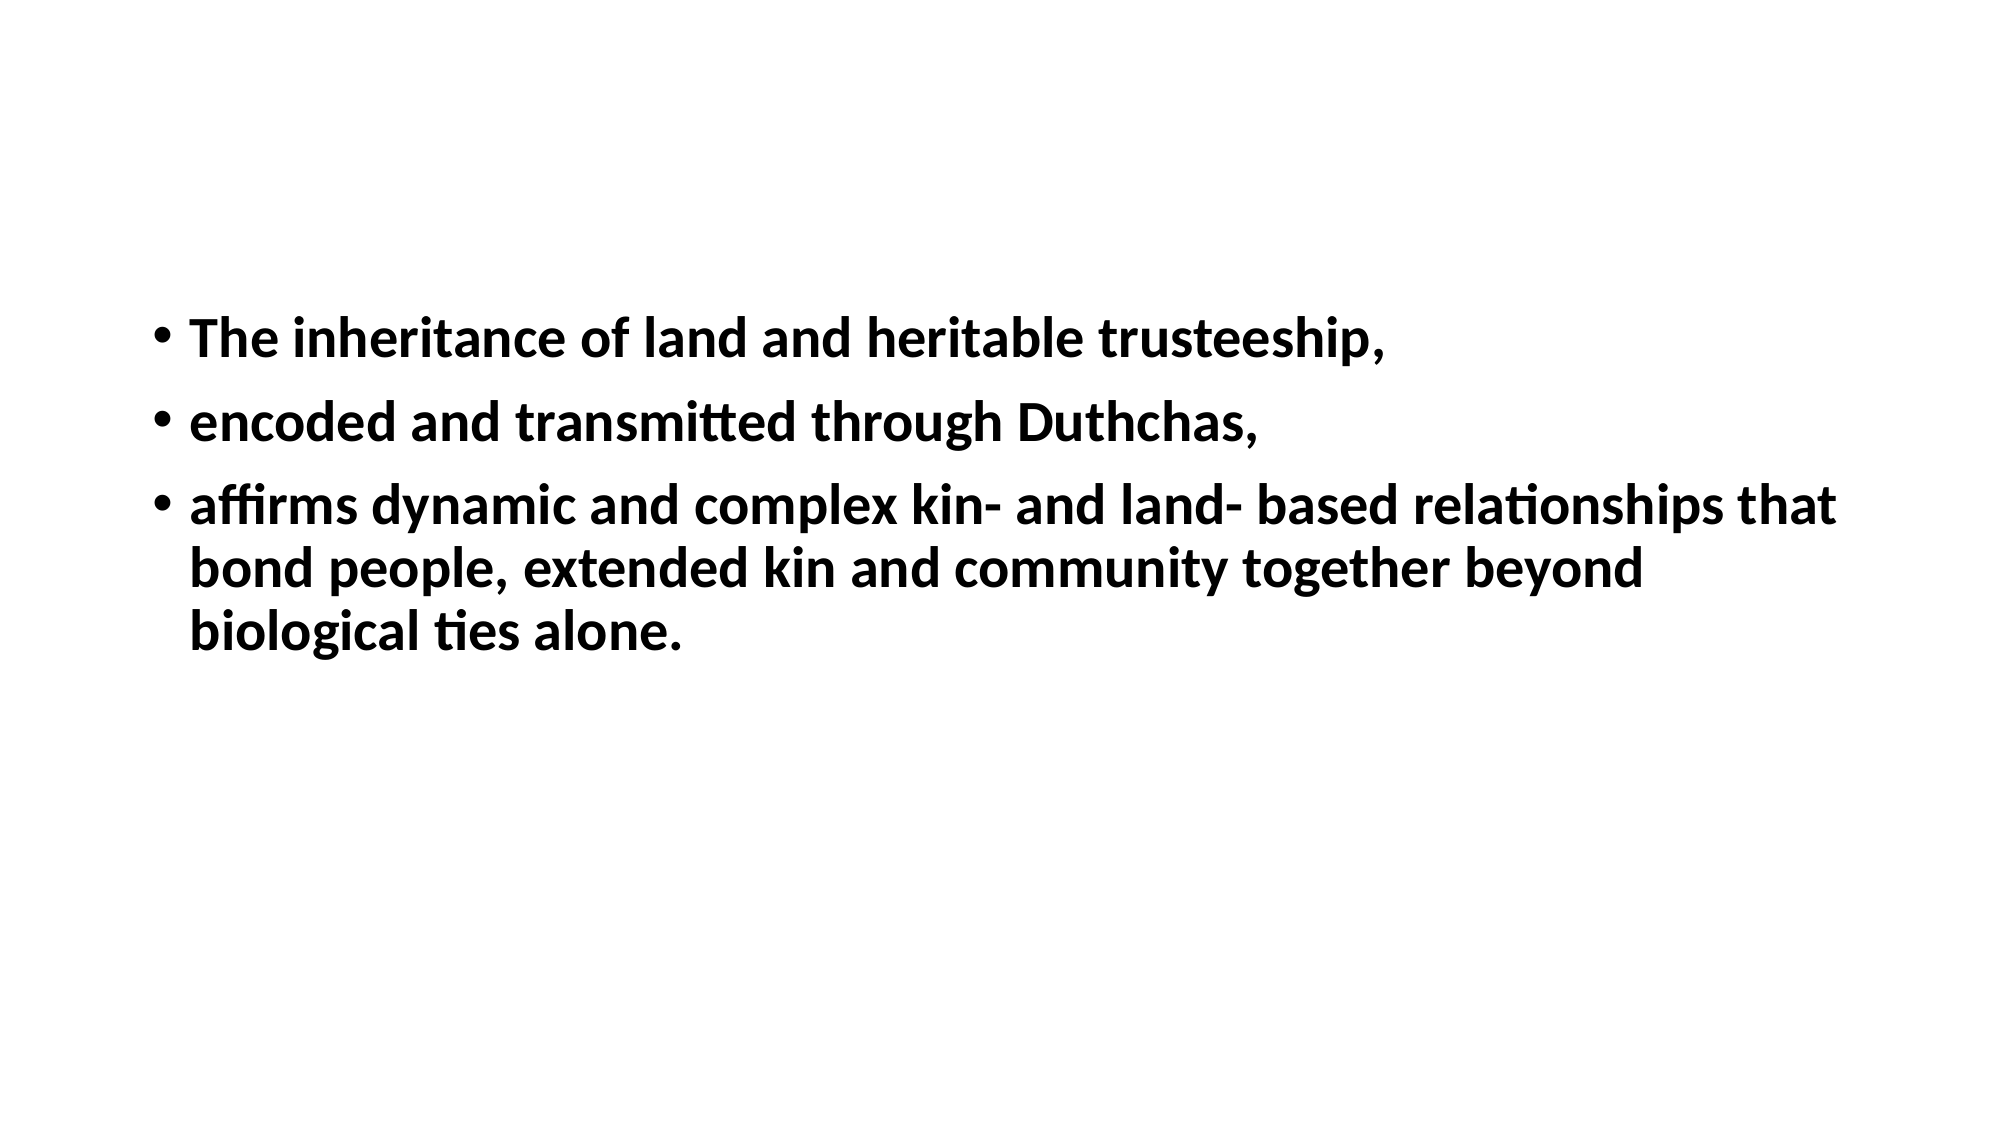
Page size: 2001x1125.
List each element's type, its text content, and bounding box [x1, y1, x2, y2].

list The inheritance of land and heritable trusteeship, encoded and transmitted through Duthchas, affirms dynamic and complex kin- and land- based relationships that bond people, extended kin and community together beyond biological ties alone. [137, 299, 1863, 1014]
